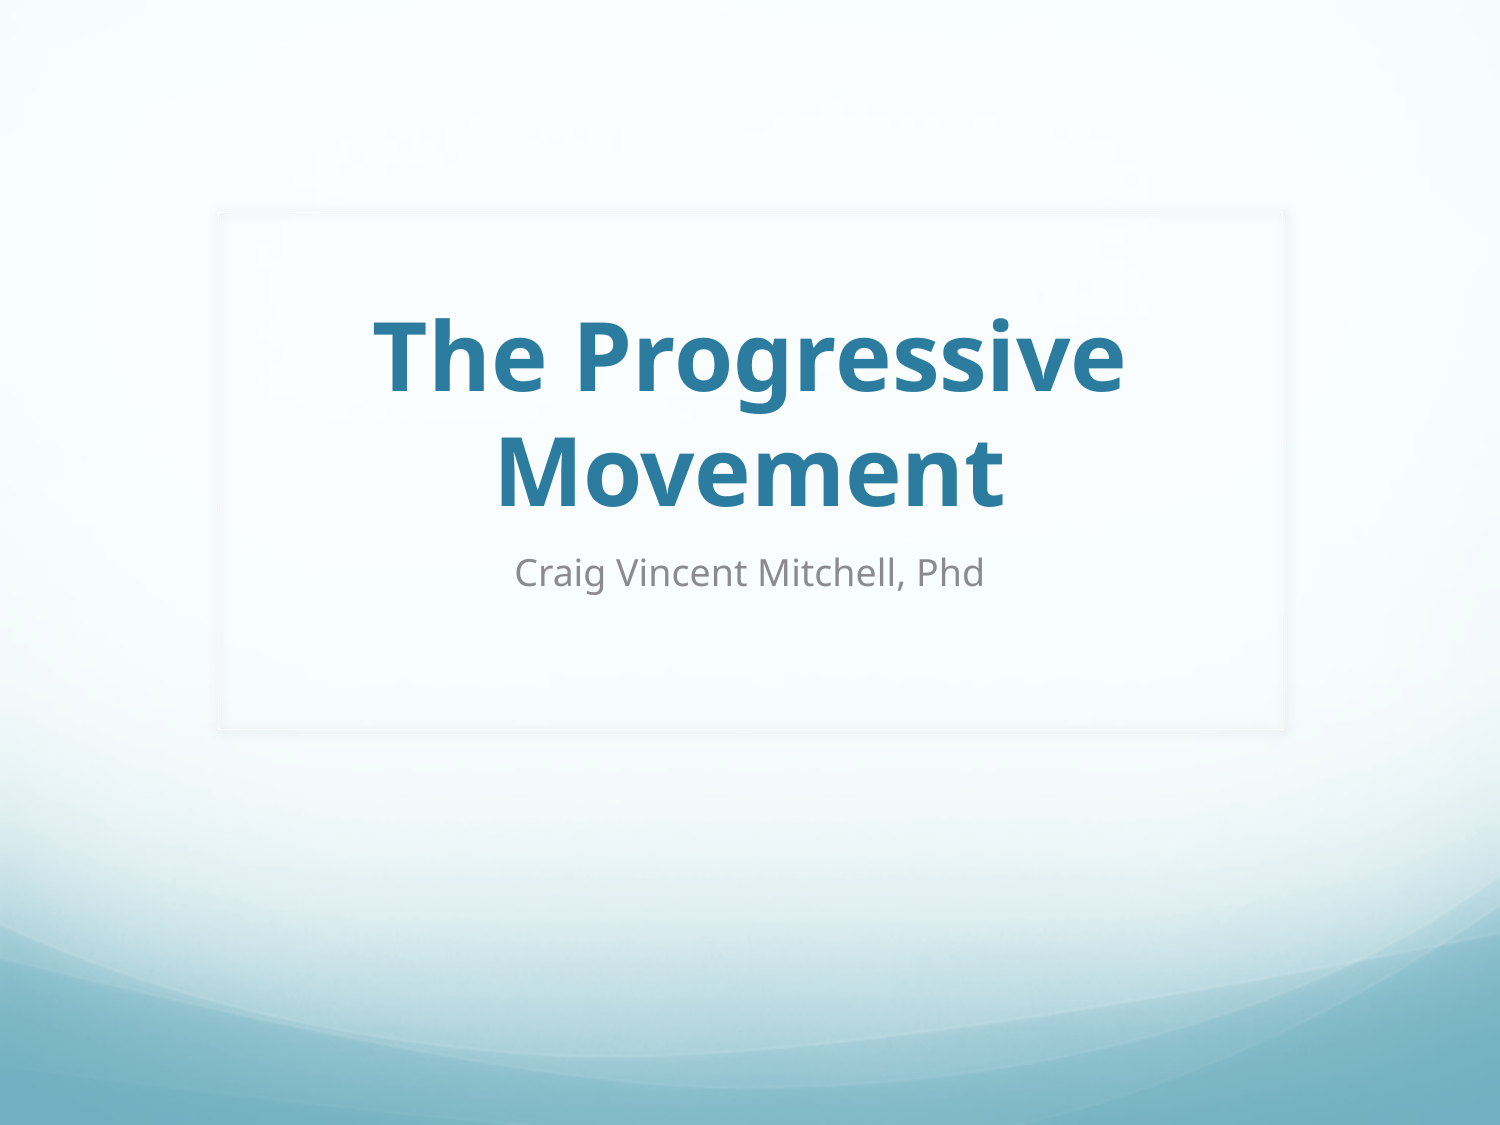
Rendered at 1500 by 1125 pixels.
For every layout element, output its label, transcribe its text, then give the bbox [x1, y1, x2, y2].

title The Progressive Movement [217, 249, 1283, 533]
subtitle Craig Vincent Mitchell, Phd [217, 541, 1283, 692]
